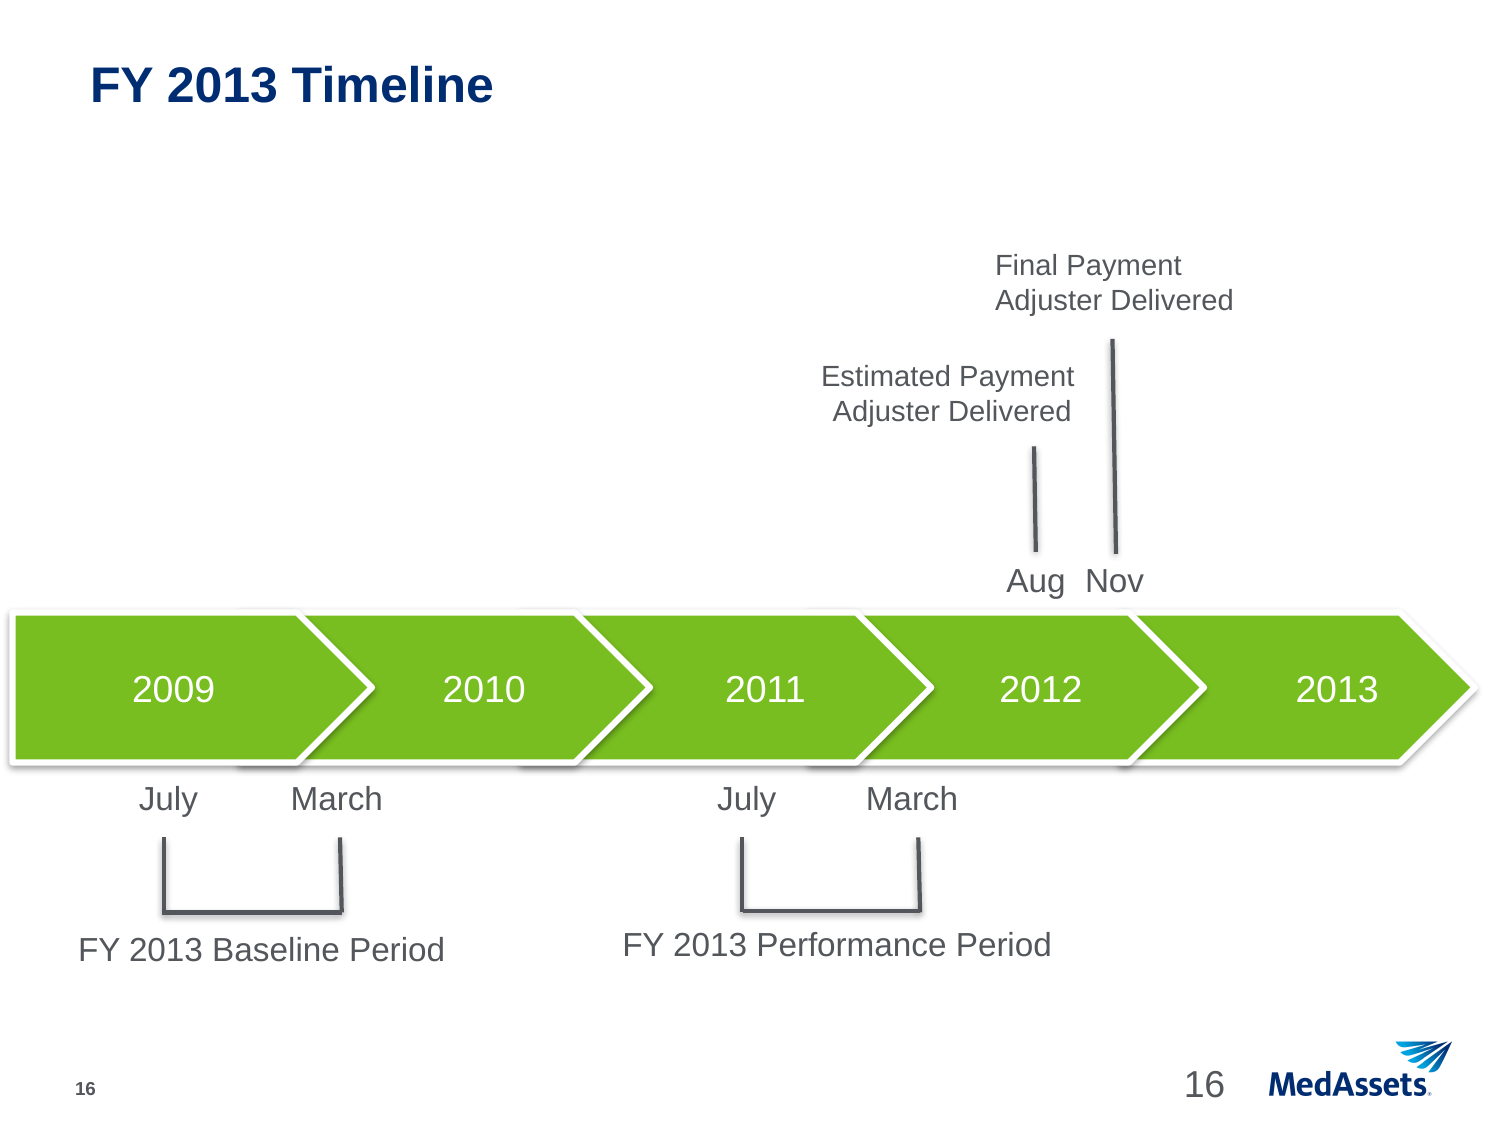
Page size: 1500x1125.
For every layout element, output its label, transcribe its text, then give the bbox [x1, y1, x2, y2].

text_box Estimated Payment Adjuster Delivered [806, 349, 1099, 435]
text_box 2012 [859, 609, 1208, 766]
text_box 2011 [578, 609, 935, 766]
text_box Final Payment Adjuster Delivered [980, 239, 1250, 324]
text_box 2009 [9, 609, 376, 766]
text_box 2013 [1131, 609, 1479, 766]
text_box July [124, 770, 214, 825]
picture [1264, 1037, 1455, 1052]
text_box Aug [991, 551, 1070, 607]
text_box 2010 [300, 609, 654, 766]
text_box July [702, 770, 792, 825]
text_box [1112, 338, 1117, 555]
text_box March [851, 770, 974, 825]
title FY 2013 Timeline [75, 45, 1425, 233]
text_box Nov [1070, 551, 1160, 607]
text_box March [275, 770, 398, 825]
text_box FY 2013 Performance Period [607, 915, 1068, 971]
slide_number 16 [1137, 1052, 1488, 1113]
text_box FY 2013 Baseline Period [63, 920, 461, 975]
